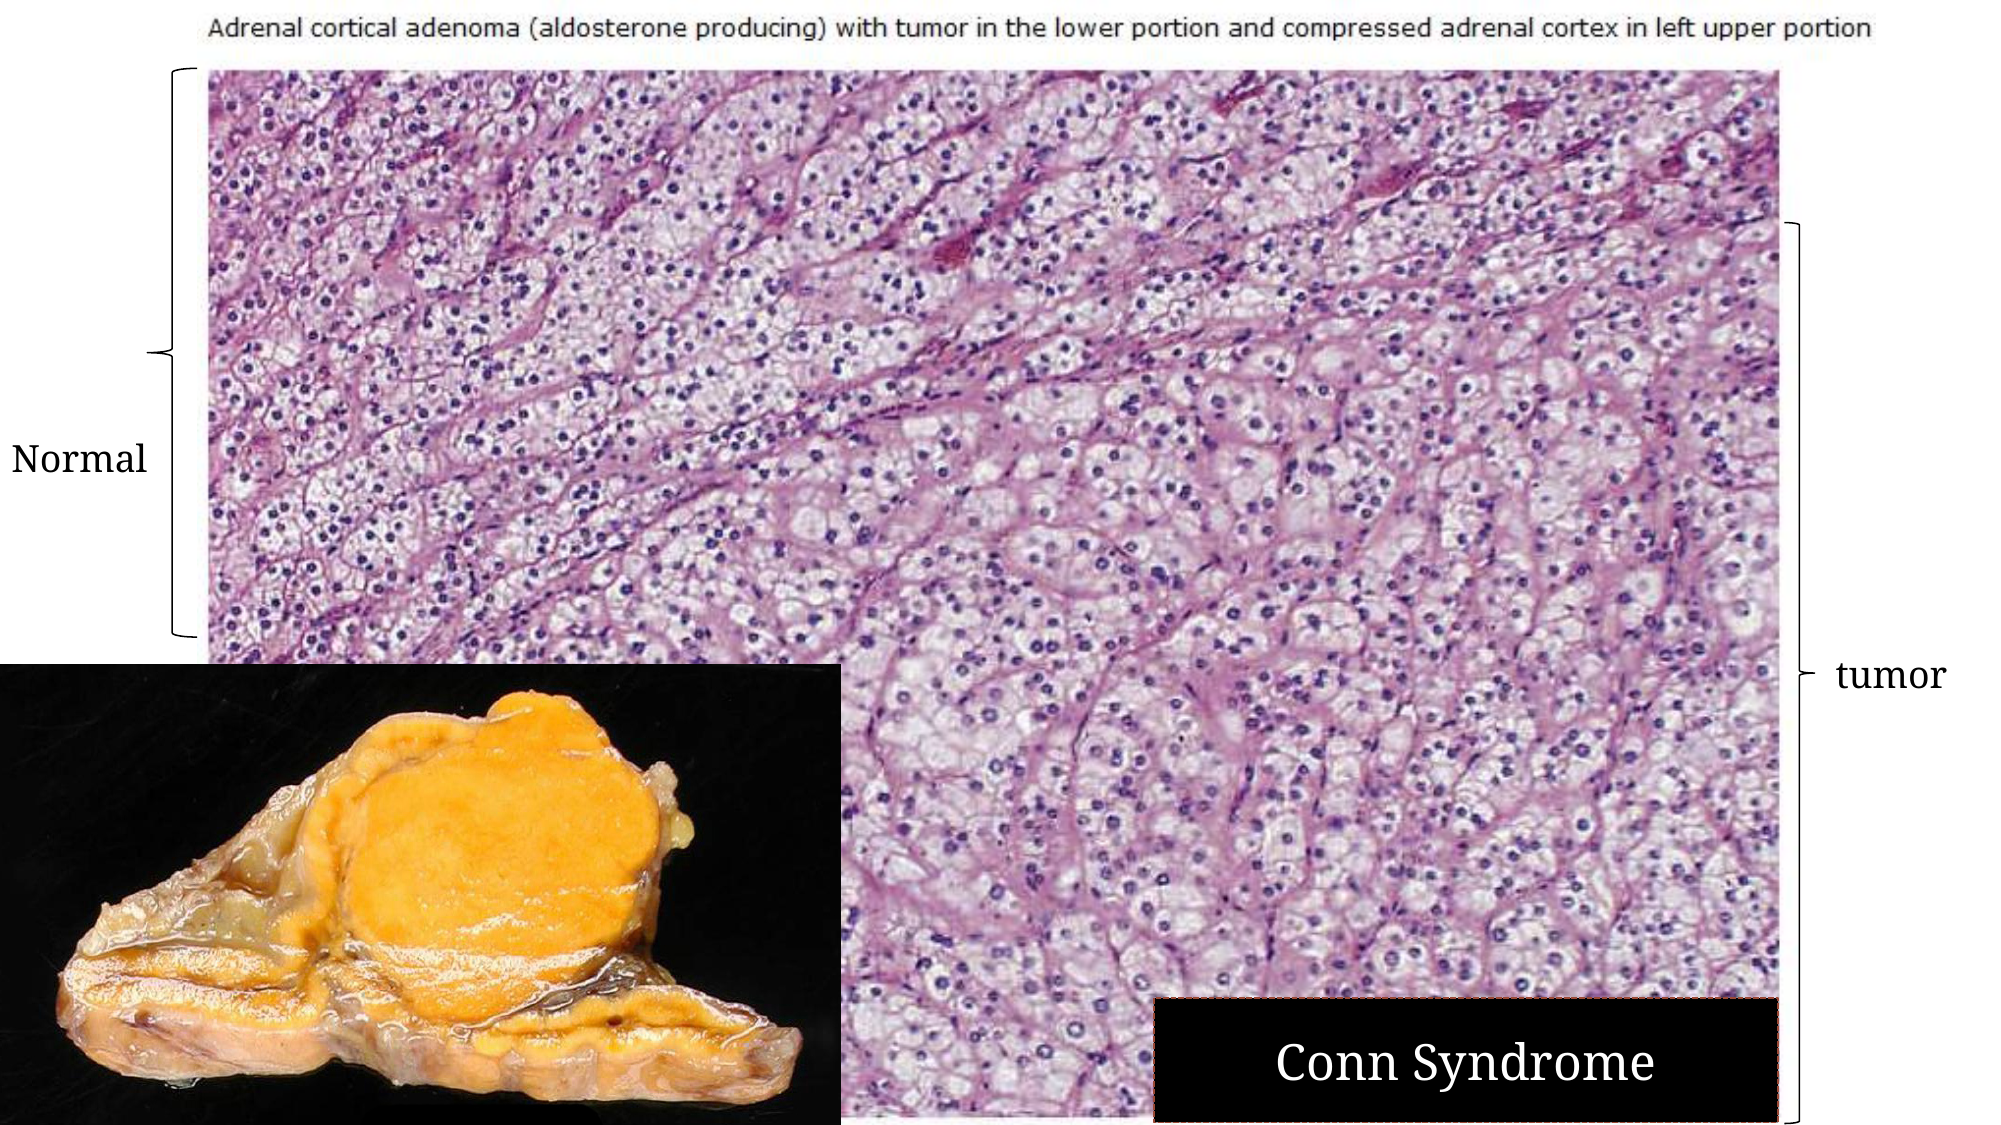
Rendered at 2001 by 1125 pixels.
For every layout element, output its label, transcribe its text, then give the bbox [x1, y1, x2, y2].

text_box tumor [1880, 644, 2000, 704]
text_box Normal [0, 427, 176, 487]
text_box [146, 67, 191, 638]
picture [0, 0, 1876, 1125]
